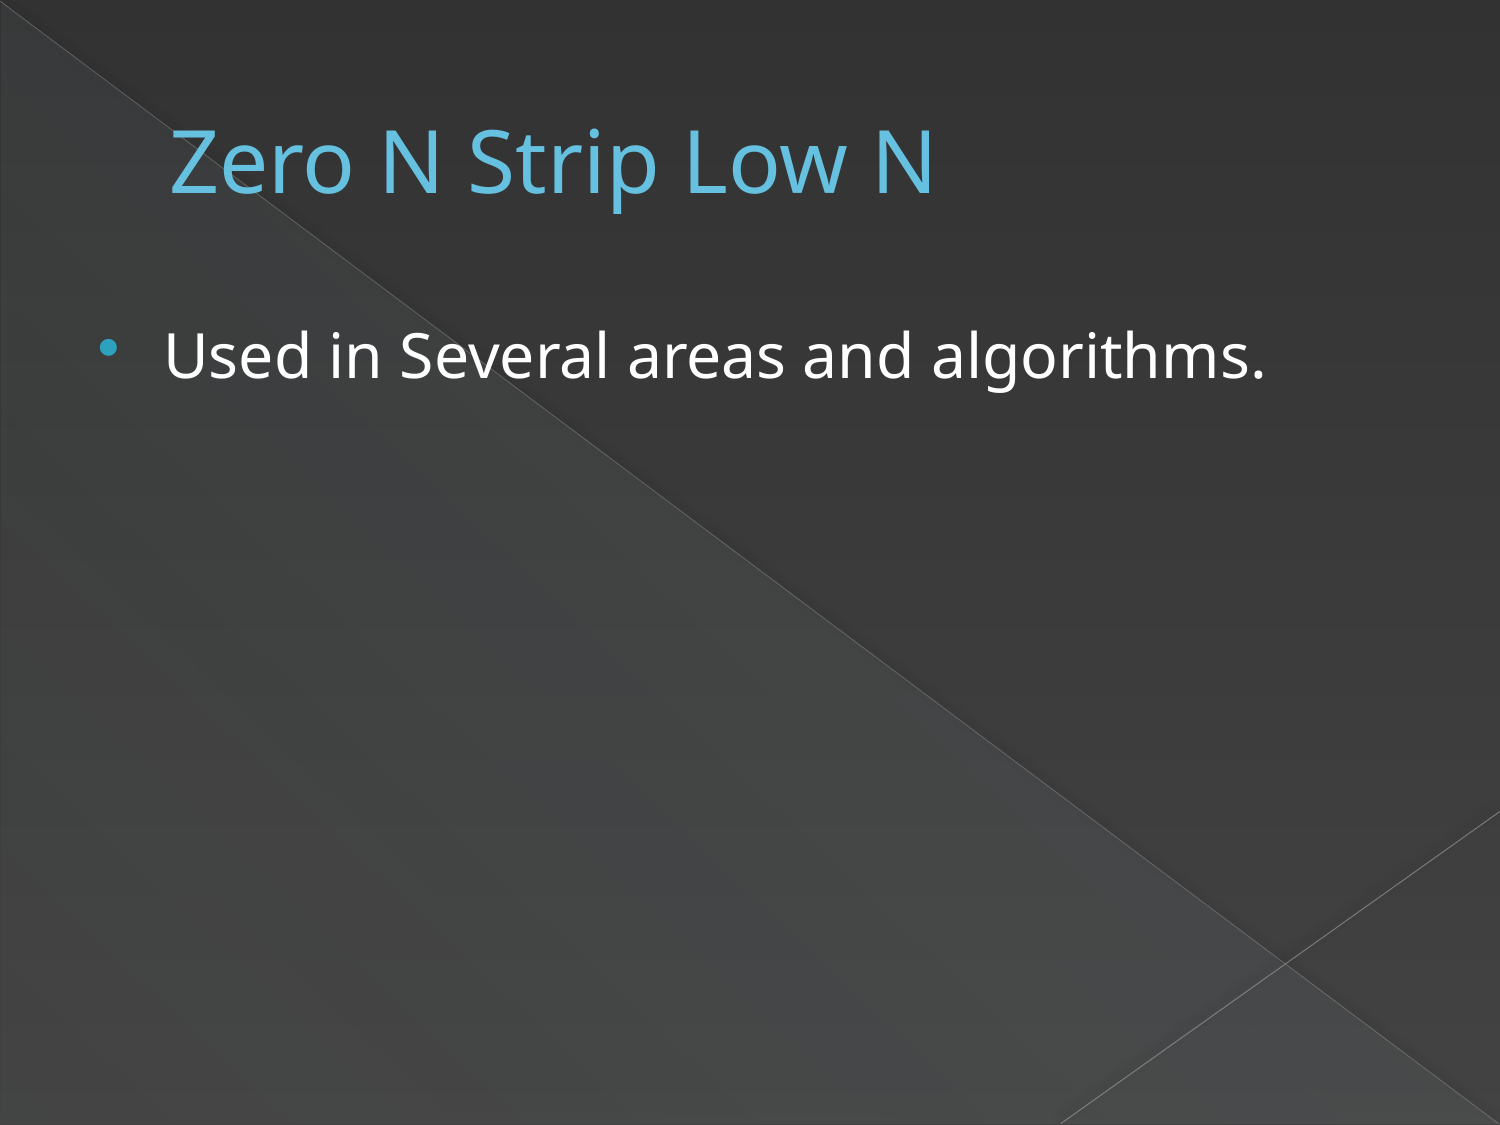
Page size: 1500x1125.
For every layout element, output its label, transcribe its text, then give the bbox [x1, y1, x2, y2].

list Used in Several areas and algorithms. [75, 308, 1425, 1059]
title Zero N Strip Low N [75, 43, 1425, 274]
